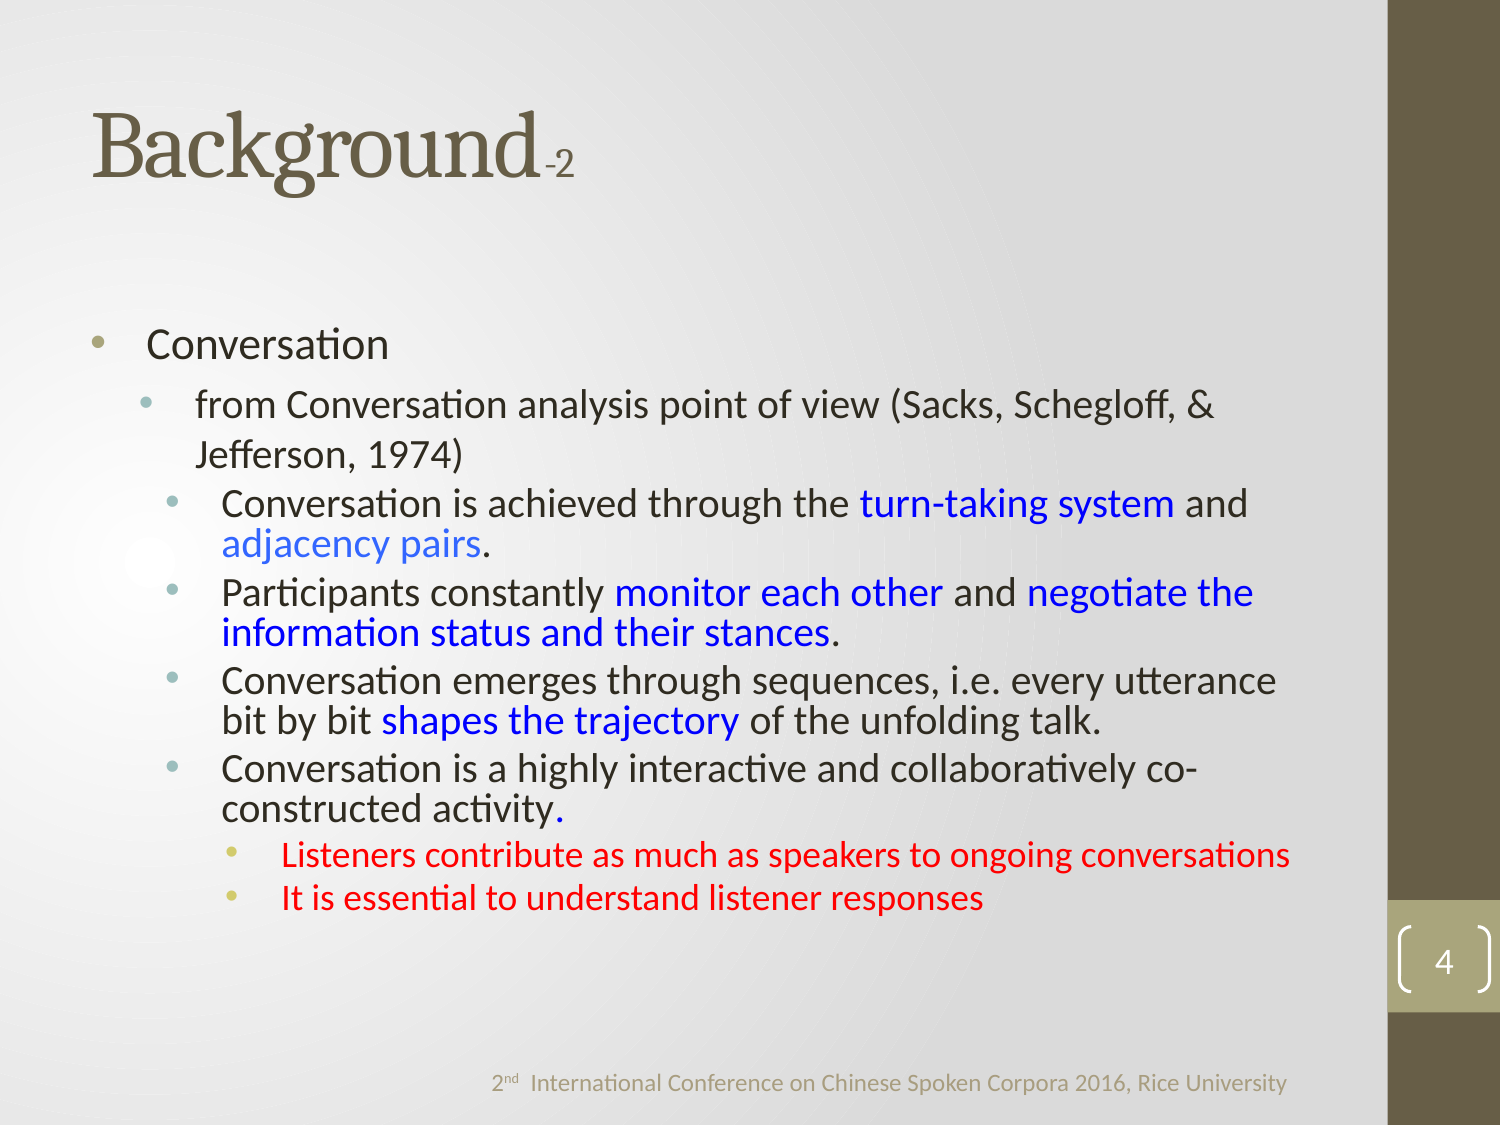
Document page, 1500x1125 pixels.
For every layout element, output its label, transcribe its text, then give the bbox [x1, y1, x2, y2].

footer 2nd International Conference on Chinese Spoken Corpora 2016, Rice University [75, 1028, 1304, 1104]
title Background-2 [75, 45, 1325, 233]
list Conversation from Conversation analysis point of view (Sacks, Schegloff, & Jefferson, 1974) Conversation is achieved through the turn-taking system and adjacency pairs. Participants constantly monitor each other and negotiate the information status and their stances. Conversation emerges through sequences, i.e. every utterance bit by bit shapes the trajectory of the unfolding talk. Conversation is a highly interactive and collaboratively co-constructed activity. Listeners contribute as much as speakers to ongoing conversations It is essential to understand listener responses [75, 306, 1325, 960]
slide_number 4 [1397, 925, 1492, 994]
